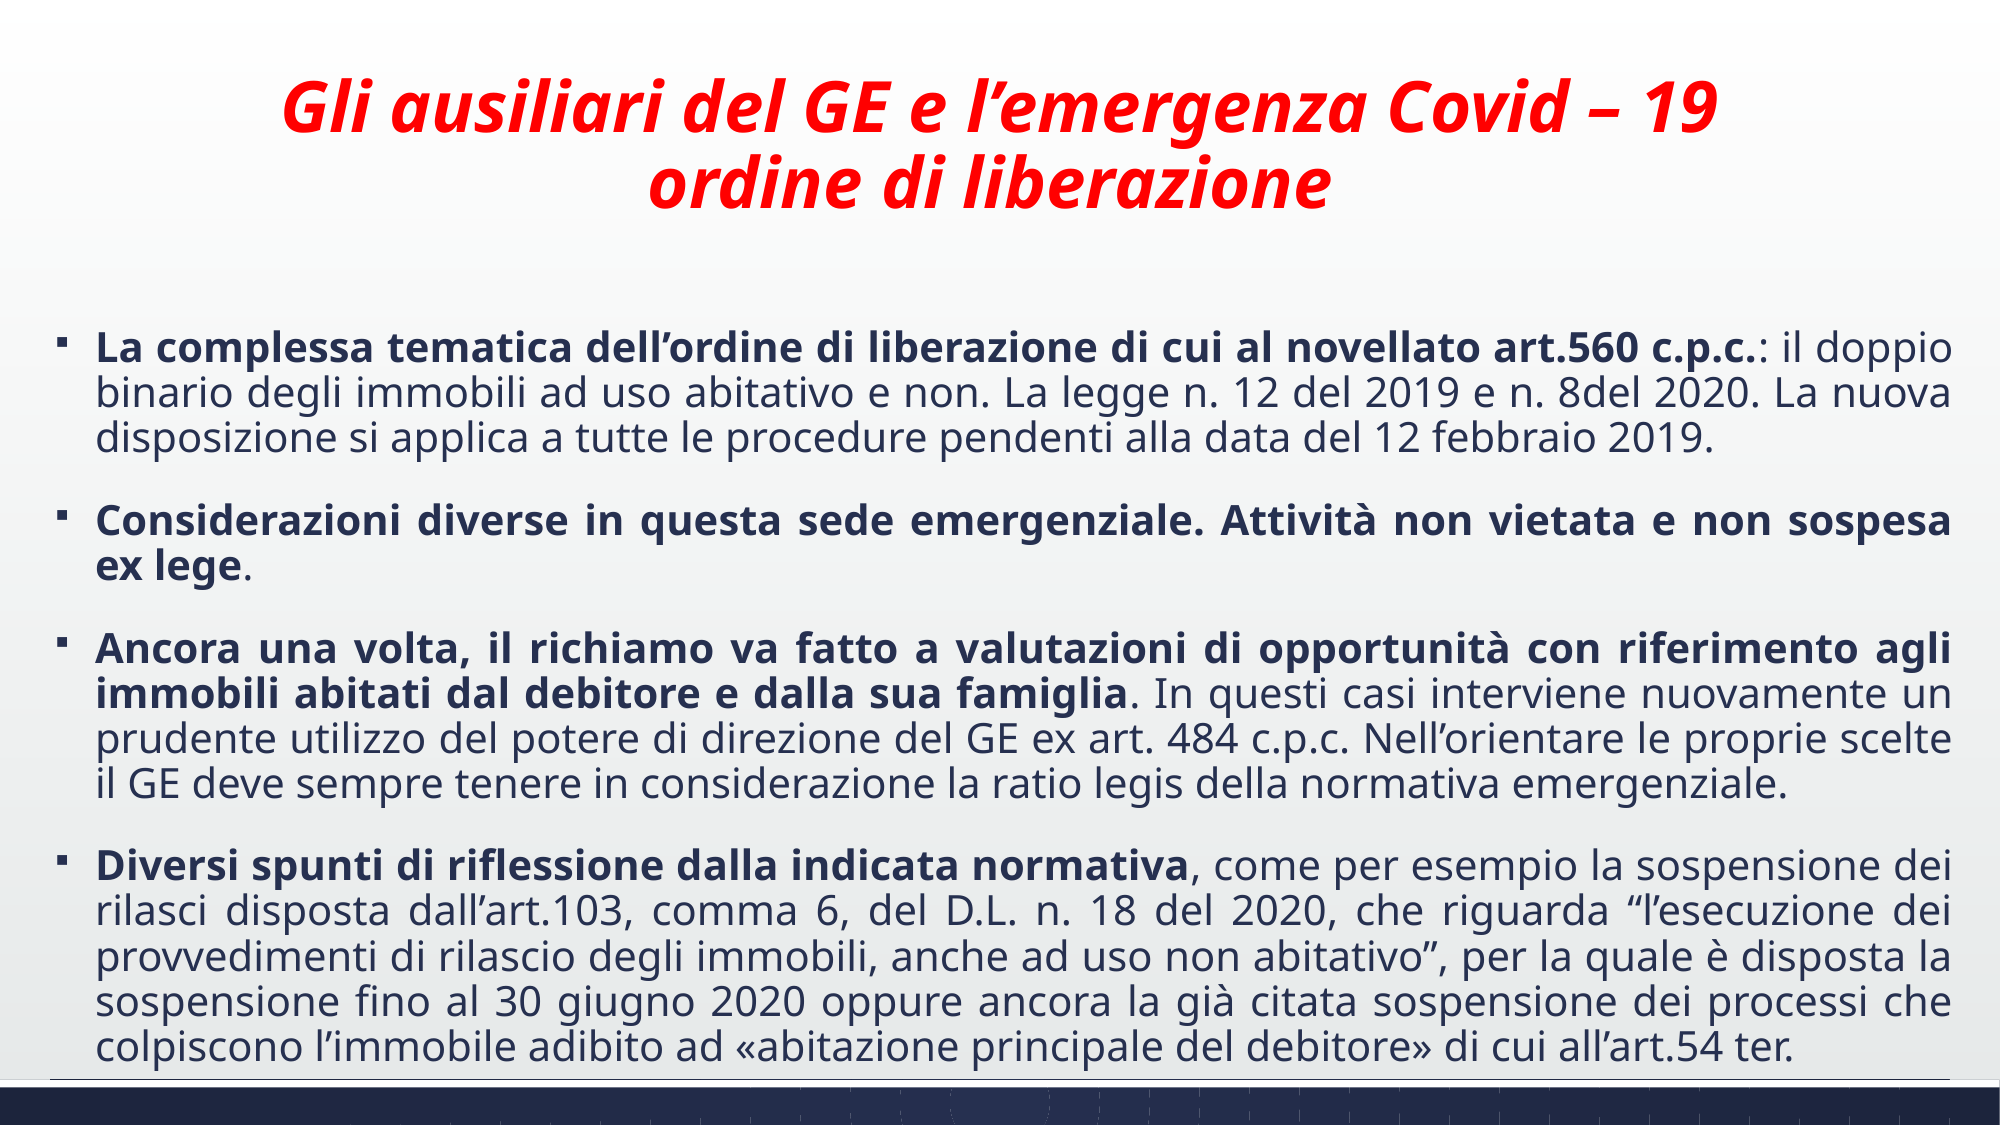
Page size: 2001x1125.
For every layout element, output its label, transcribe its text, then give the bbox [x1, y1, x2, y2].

title Gli ausiliari del GE e l’emergenza Covid – 19 ordine di liberazione [31, 30, 1969, 231]
list La complessa tematica dell’ordine di liberazione di cui al novellato art.560 c.p.c.: il doppio binario degli immobili ad uso abitativo e non. La legge n. 12 del 2019 e n. 8del 2020. La nuova disposizione si applica a tutte le procedure pendenti alla data del 12 febbraio 2019. Considerazioni diverse in questa sede emergenziale. Attività non vietata e non sospesa ex lege. Ancora una volta, il richiamo va fatto a valutazioni di opportunità con riferimento agli immobili abitati dal debitore e dalla sua famiglia. In questi casi interviene nuovamente un prudente utilizzo del potere di direzione del GE ex art. 484 c.p.c. Nell’orientare le proprie scelte il GE deve sempre tenere in considerazione la ratio legis della normativa emergenziale. Diversi spunti di riflessione dalla indicata normativa, come per esempio la sospensione dei rilasci disposta dall’art.103, comma 6, del D.L. n. 18 del 2020, che riguarda “l’esecuzione dei provvedimenti di rilascio degli immobili, anche ad uso non abitativo”, per la quale è disposta la sospensione fino al 30 giugno 2020 oppure ancora la già citata sospensione dei processi che colpiscono l’immobile adibito ad «abitazione principale del debitore» di cui all’art.54 ter. [31, 231, 1969, 1083]
